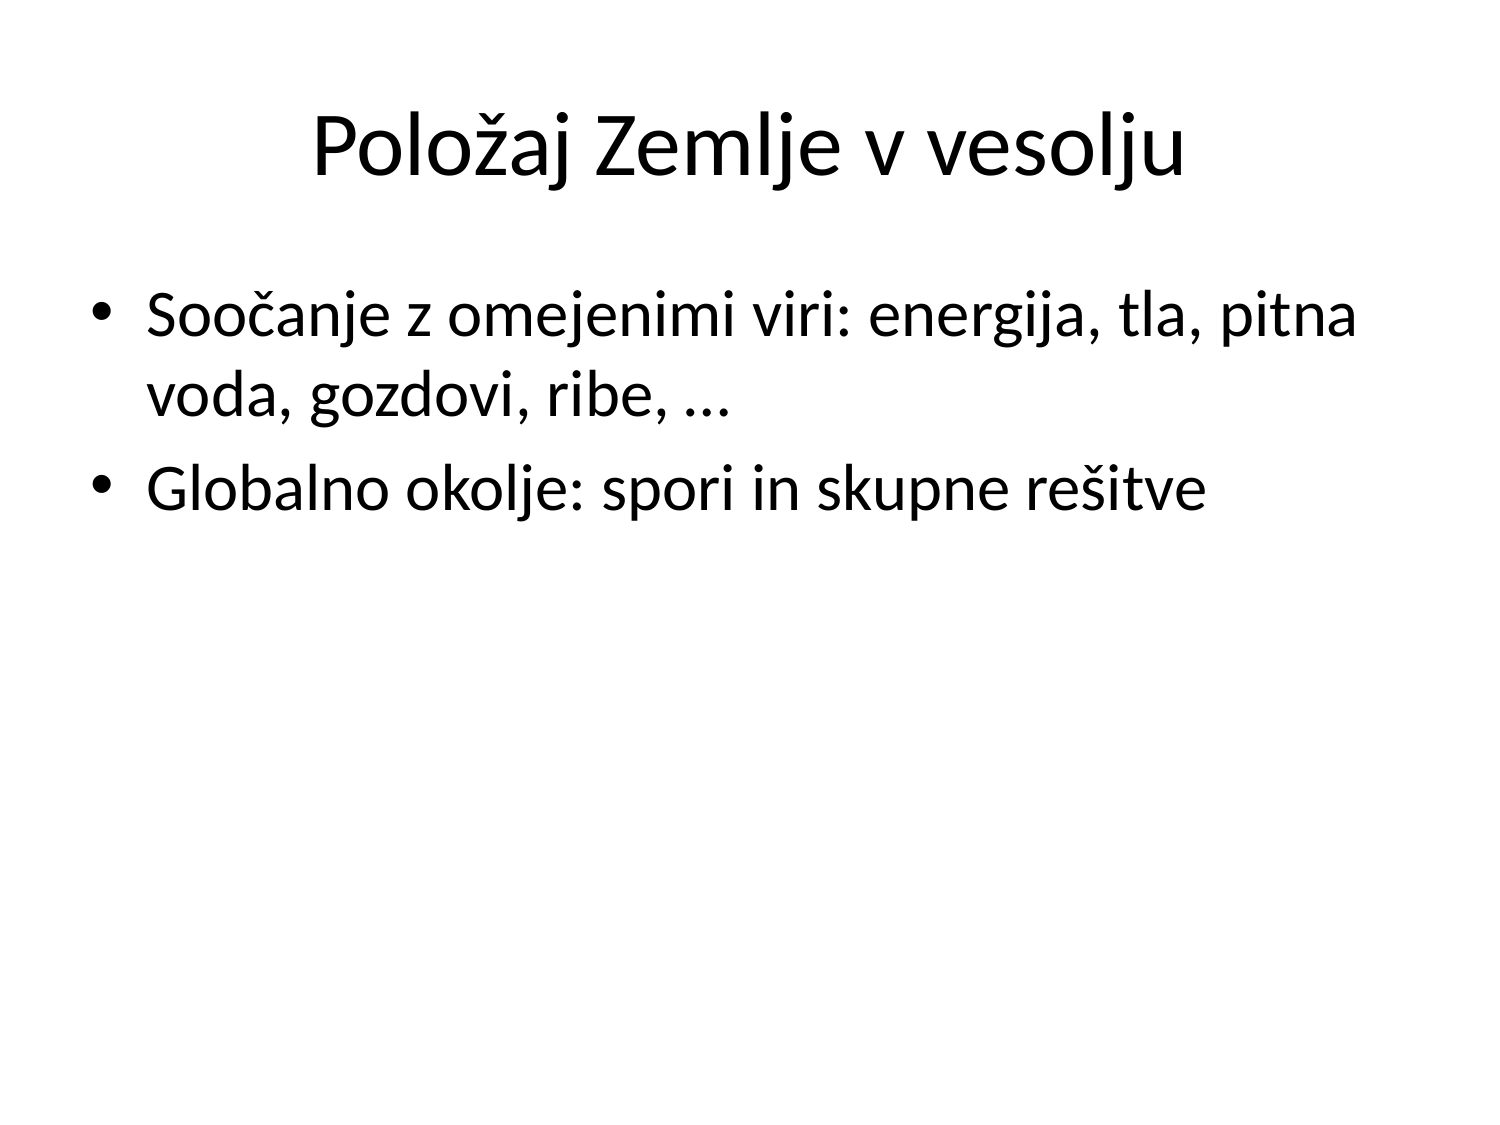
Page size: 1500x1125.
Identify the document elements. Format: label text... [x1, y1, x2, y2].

list Soočanje z omejenimi viri: energija, tla, pitna voda, gozdovi, ribe, … Globalno okolje: spori in skupne rešitve [75, 262, 1425, 1005]
title Položaj Zemlje v vesolju [75, 45, 1425, 233]
